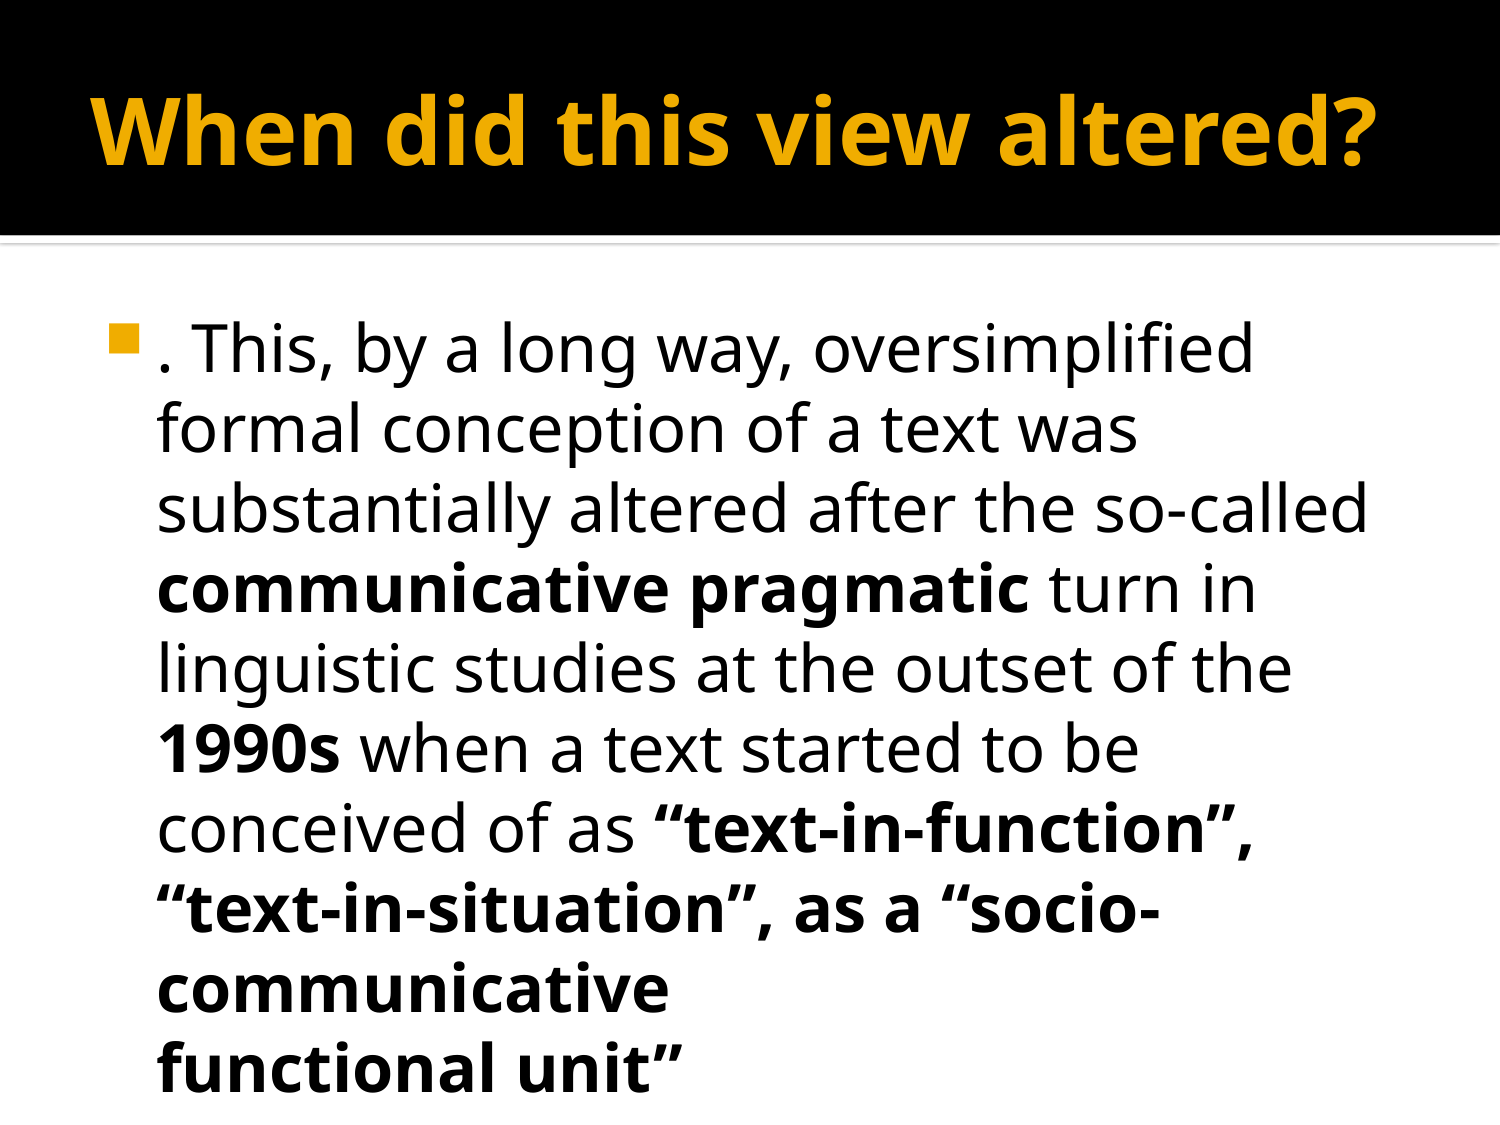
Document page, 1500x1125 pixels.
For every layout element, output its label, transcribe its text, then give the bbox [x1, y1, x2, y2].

list . This, by a long way, oversimplified formal conception of a text was substantially altered after the so-called communicative pragmatic turn in linguistic studies at the outset of the 1990s when a text started to be conceived of as “text-in-function”, “text-in-situation”, as a “socio-communicative functional unit” [75, 291, 1425, 1050]
title When did this view altered? [75, 25, 1425, 231]
